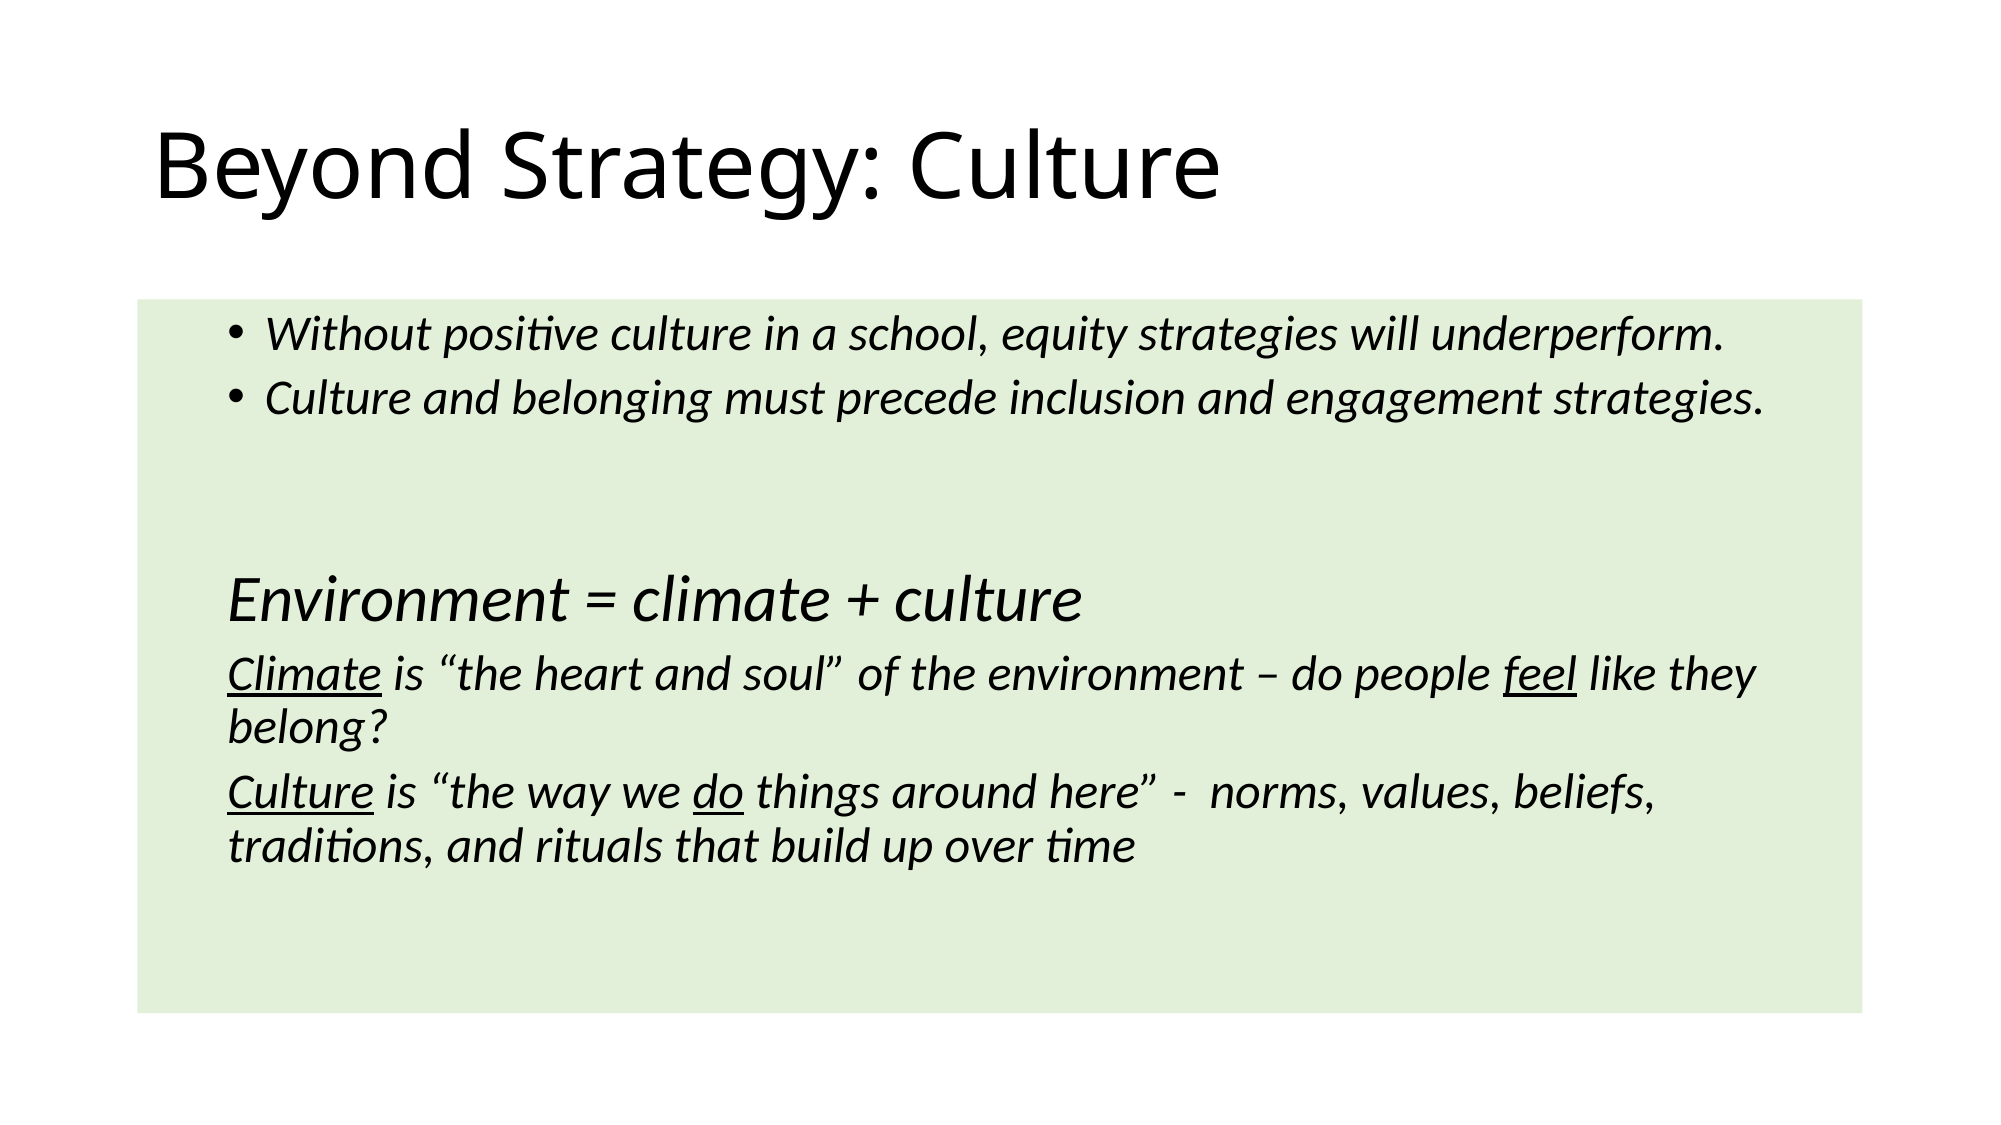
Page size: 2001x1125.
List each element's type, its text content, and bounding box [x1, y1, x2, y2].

list Without positive culture in a school, equity strategies will underperform. Culture and belonging must precede inclusion and engagement strategies. Environment = climate + culture Climate is “the heart and soul” of the environment – do people feel like they belong? Culture is “the way we do things around here” - norms, values, beliefs, traditions, and rituals that build up over time [137, 299, 1863, 1014]
title Beyond Strategy: Culture [137, 59, 1863, 278]
